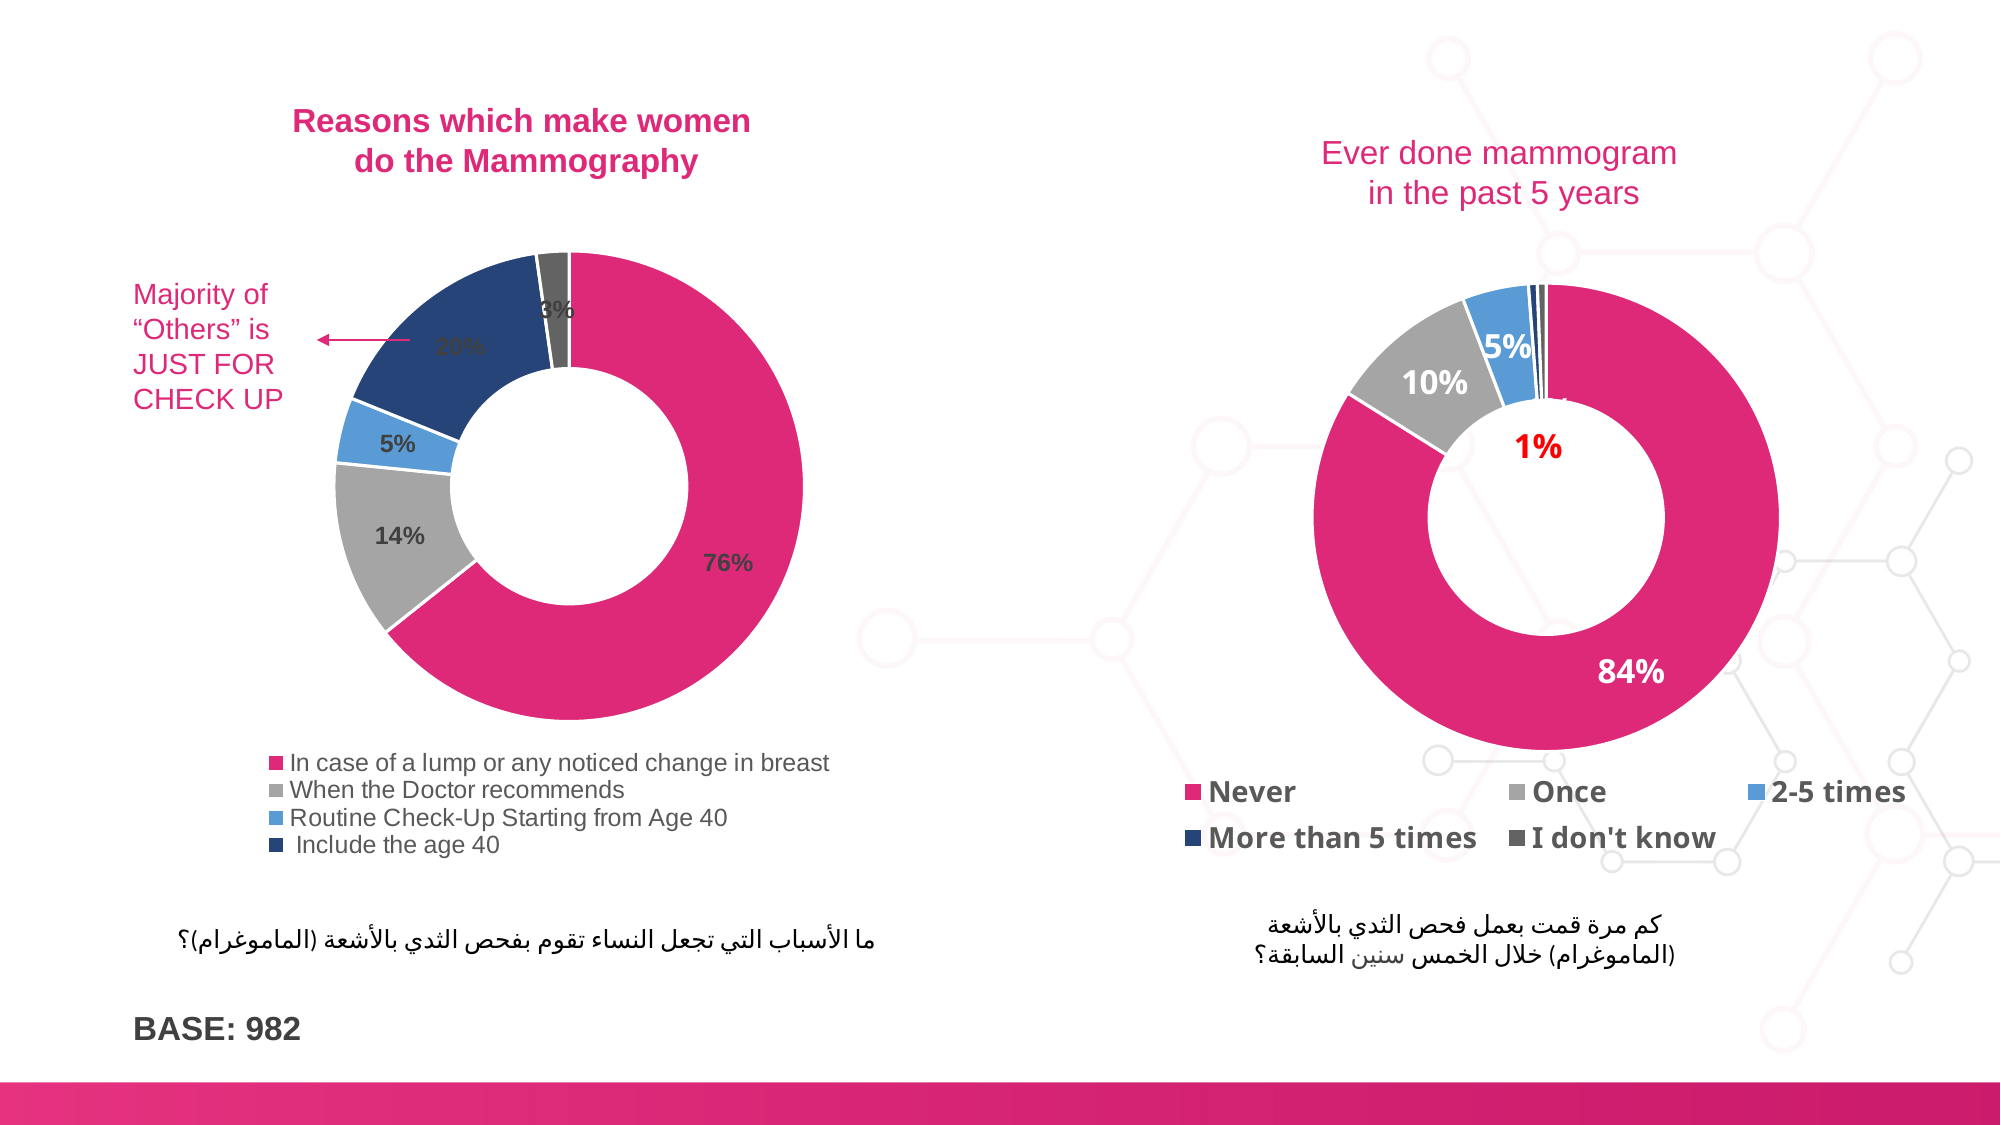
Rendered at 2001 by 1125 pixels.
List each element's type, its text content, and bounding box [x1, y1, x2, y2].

text_box Reasons which make women do the Mammography [102, 91, 952, 187]
picture [0, 0, 2000, 1125]
text_box BASE: 982 [118, 999, 462, 1055]
text_box ما الأسباب التي تجعل النساء تقوم بفحص الثدي بالأشعة (الماموغرام)؟ [113, 916, 941, 962]
text_box Ever done mammogram in the past 5 years [1188, 124, 1811, 219]
chart [118, 184, 1929, 875]
text_box كم مرة قمت بعمل فحص الثدي بالأشعة (الماموغرام) خلال الخمس سنين السابقة؟ [1208, 901, 1722, 976]
